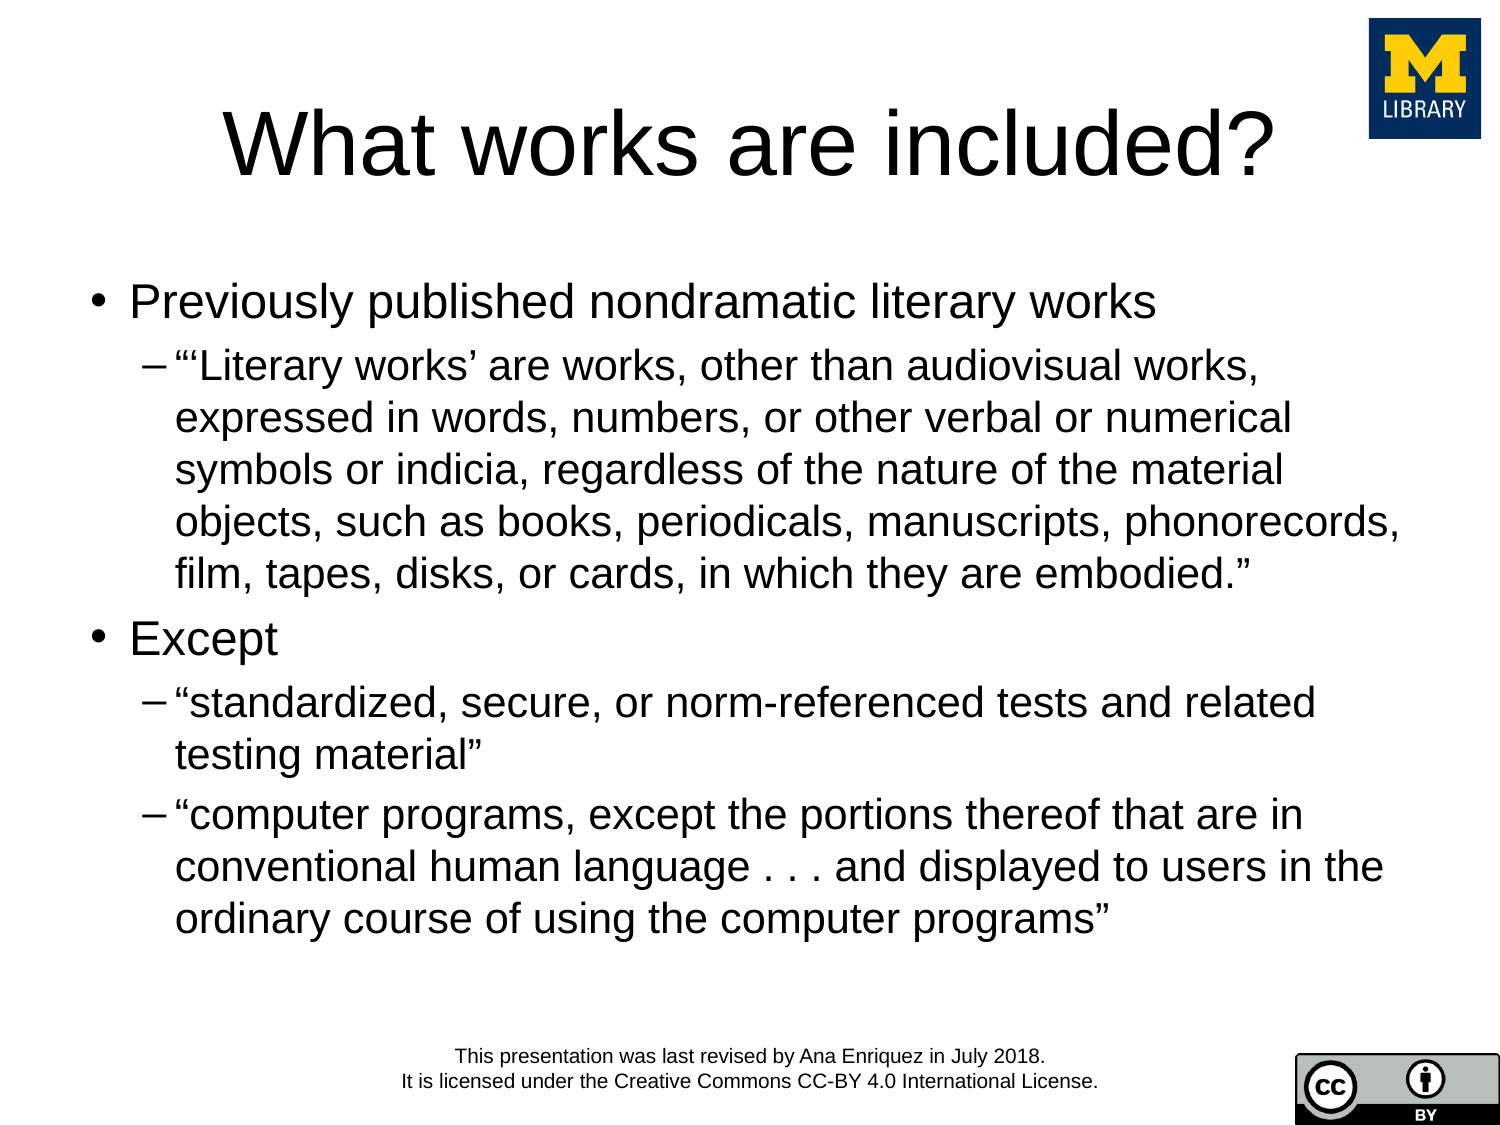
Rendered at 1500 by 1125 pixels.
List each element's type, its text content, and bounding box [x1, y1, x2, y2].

footer This presentation was last revised by Ana Enriquez in July 2018. It is licensed under the Creative Commons CC-BY 4.0 International License. [75, 1034, 1425, 1095]
picture [1295, 1053, 1500, 1125]
title What works are included? [75, 45, 1425, 233]
list Previously published nondramatic literary works “‘Literary works’ are works, other than audiovisual works, expressed in words, numbers, or other verbal or numerical symbols or indicia, regardless of the nature of the material objects, such as books, periodicals, manuscripts, phonorecords, film, tapes, disks, or cards, in which they are embodied.” Except “standardized, secure, or norm-referenced tests and related testing material” “computer programs, except the portions thereof that are in conventional human language . . . and displayed to users in the ordinary course of using the computer programs” [75, 262, 1425, 1005]
